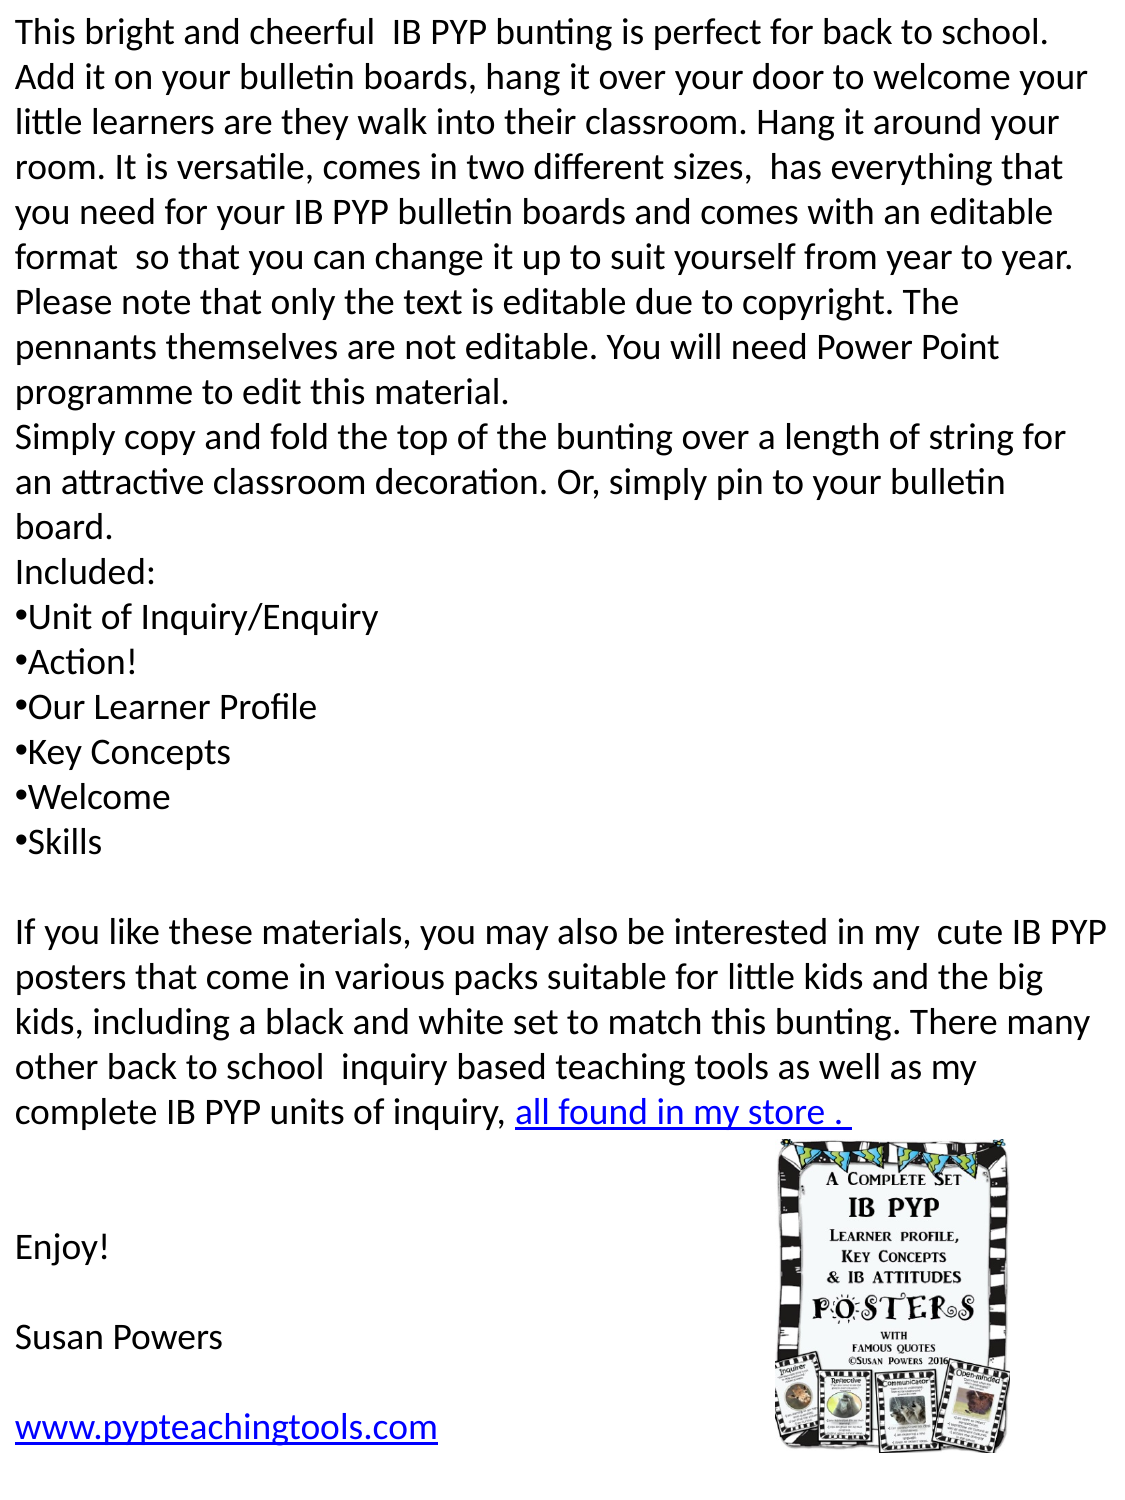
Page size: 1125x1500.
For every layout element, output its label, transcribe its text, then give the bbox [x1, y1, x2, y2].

picture [774, 1139, 1010, 1453]
text_box This bright and cheerful IB PYP bunting is perfect for back to school. Add it on your bulletin boards, hang it over your door to welcome your little learners are they walk into their classroom. Hang it around your room. It is versatile, comes in two different sizes, has everything that you need for your IB PYP bulletin boards and comes with an editable format so that you can change it up to suit yourself from year to year. Please note that only the text is editable due to copyright. The pennants themselves are not editable. You will need Power Point programme to edit this material. Simply copy and fold the top of the bunting over a length of string for an attractive classroom decoration. Or, simply pin to your bulletin board. Included: Unit of Inquiry/Enquiry Action! Our Learner Profile Key Concepts Welcome Skills If you like these materials, you may also be interested in my cute IB PYP posters that come in various packs suitable for little kids and the big kids, including a black and white set to match this bunting. There many other back to school inquiry based teaching tools as well as my complete IB PYP units of inquiry, all found in my store . Enjoy! Susan Powers www.pypteachingtools.com [0, 0, 1125, 1500]
